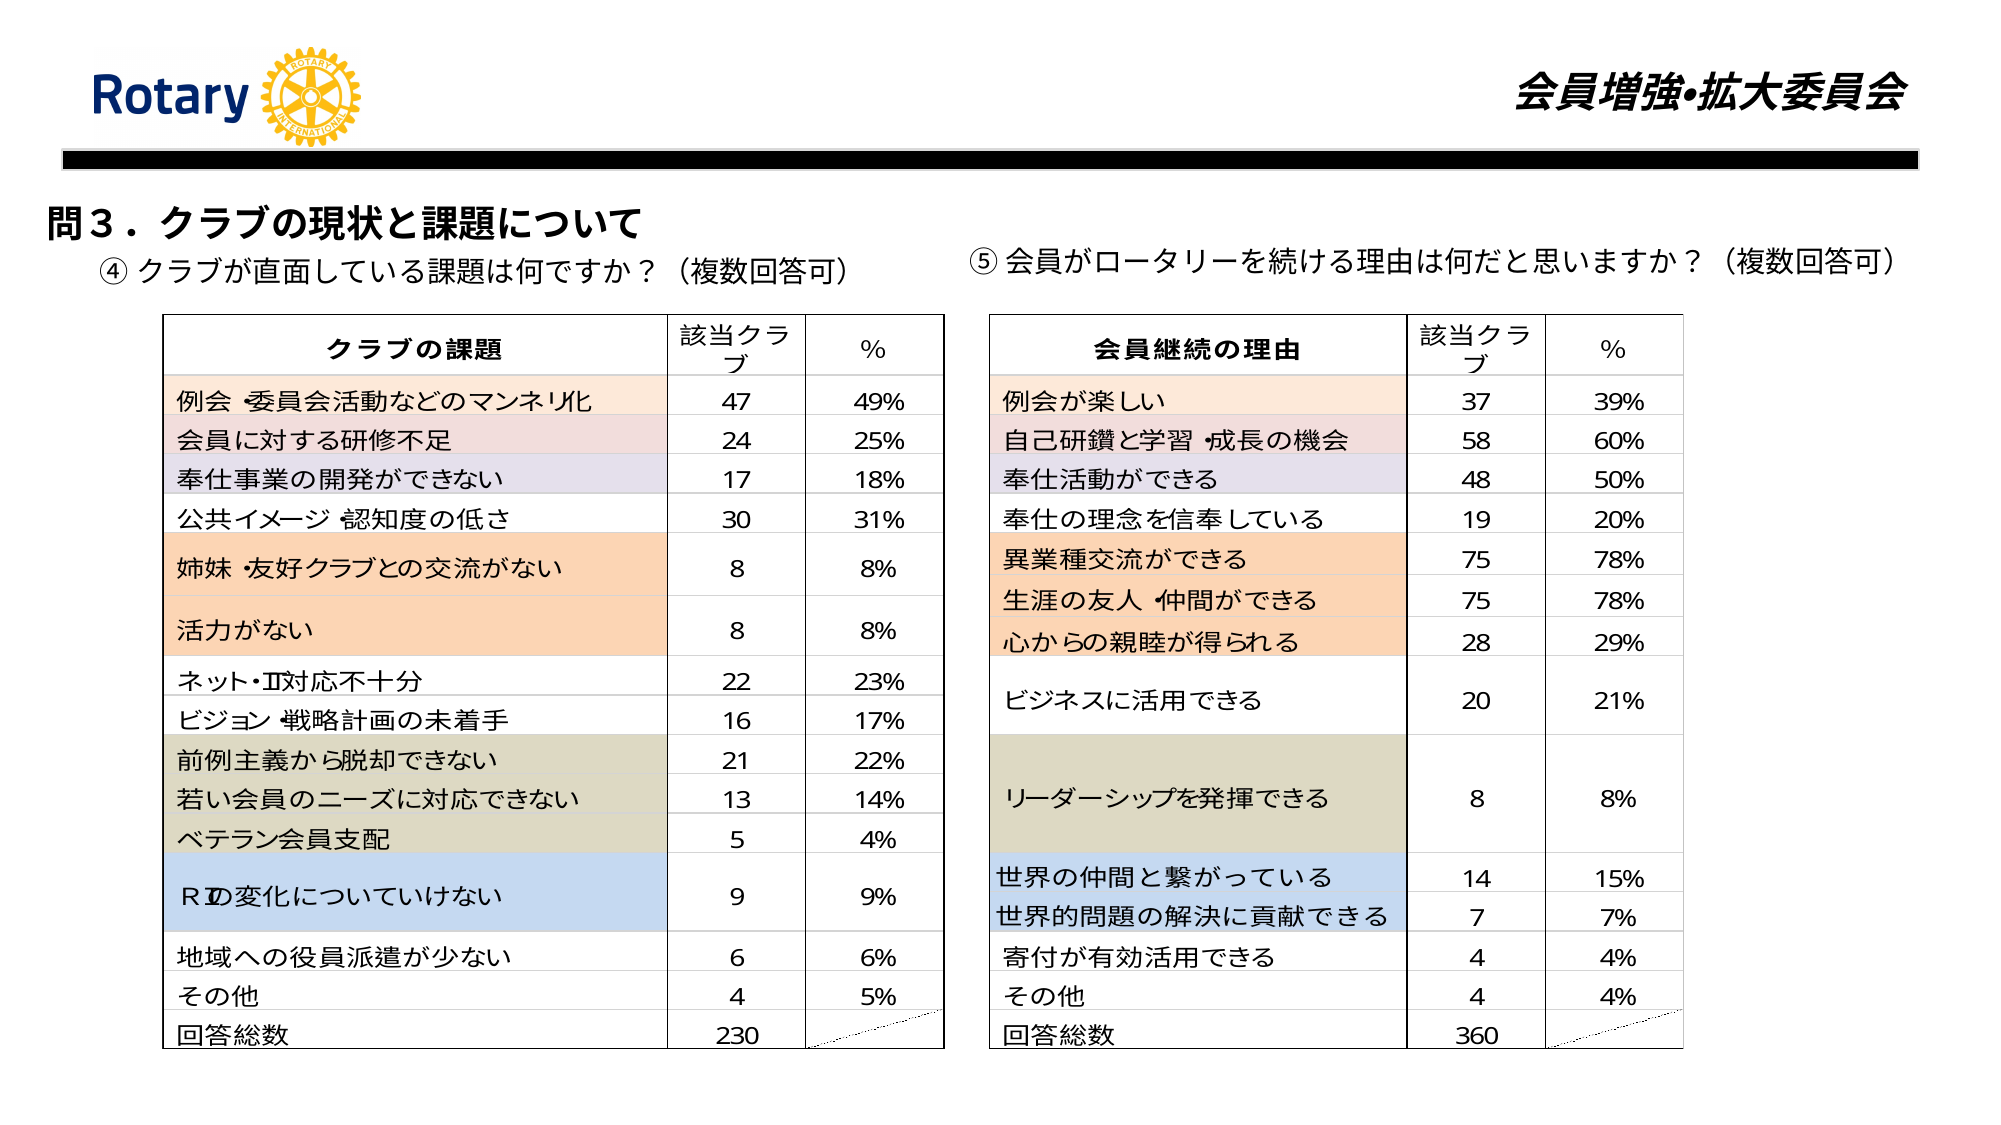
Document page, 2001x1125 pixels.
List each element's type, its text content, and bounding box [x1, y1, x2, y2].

text_box 問３．クラブの現状と課題について [31, 192, 661, 253]
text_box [162, 313, 1685, 1050]
text_box ④クラブが直面している課題は何ですか？（複数回答可） [85, 246, 881, 296]
text_box 会員増強・拡大委員会 [569, 64, 1920, 130]
picture [94, 47, 361, 148]
text_box [61, 149, 1920, 171]
text_box ⑤会員がロータリーを続ける理由は何だと思いますか？（複数回答可） [954, 236, 1928, 286]
